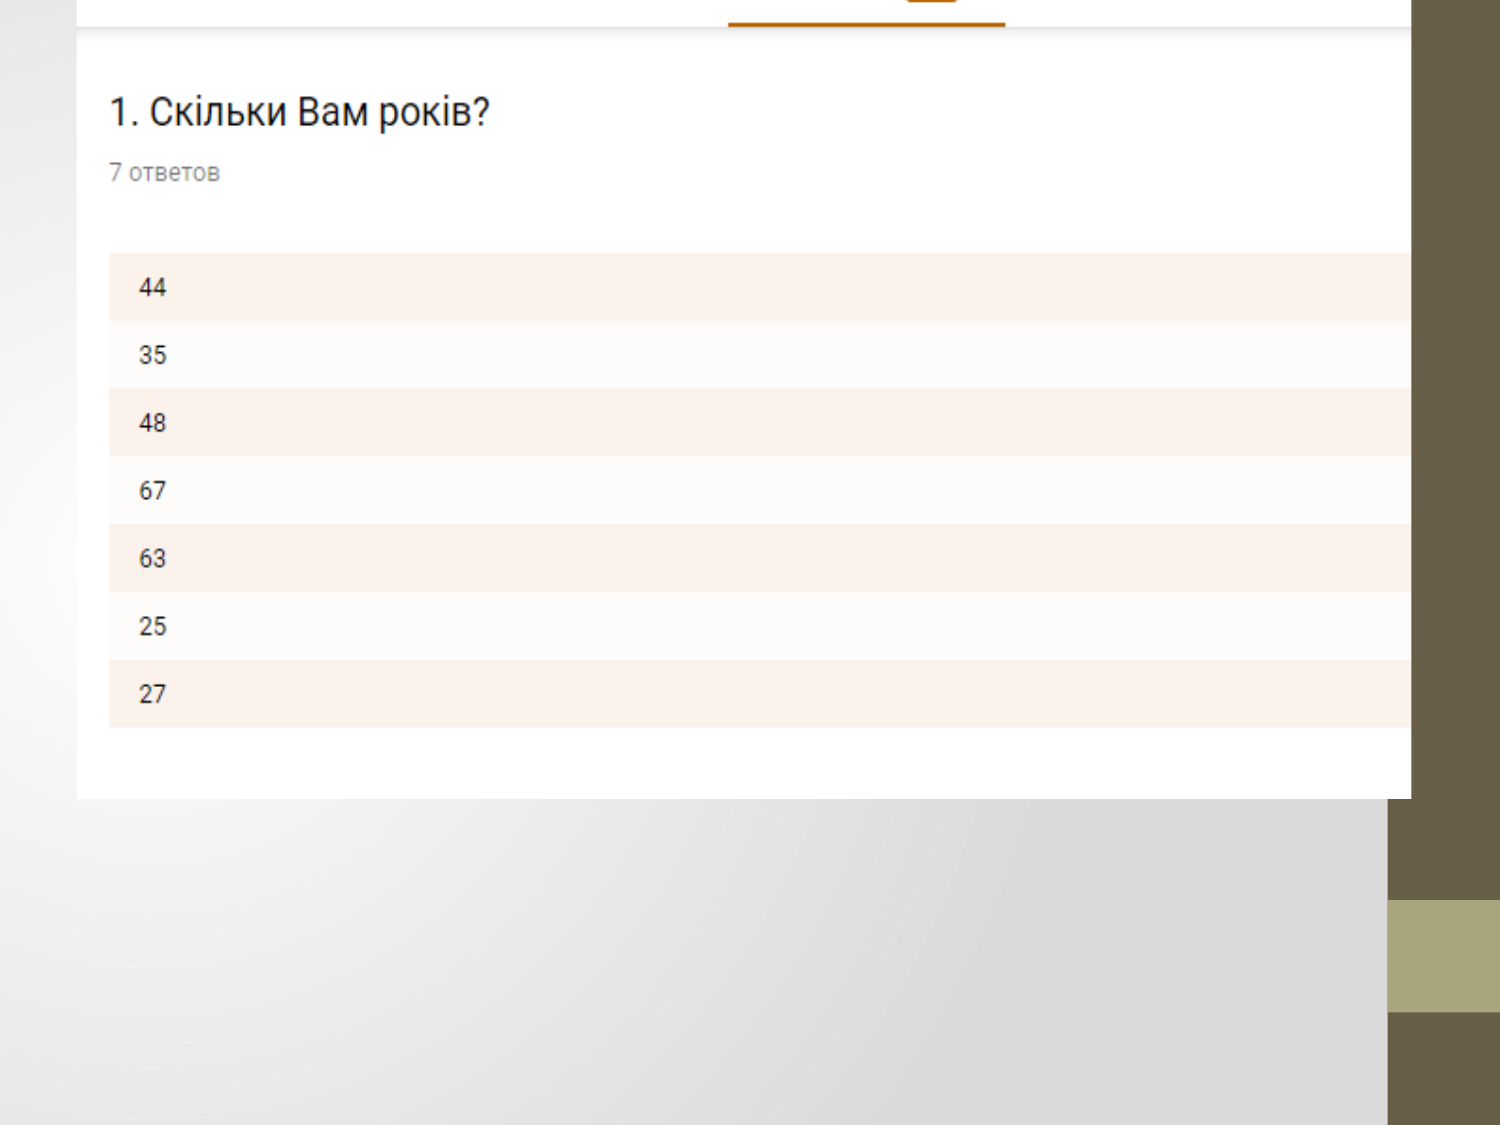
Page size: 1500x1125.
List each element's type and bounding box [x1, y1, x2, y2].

picture [76, 0, 1413, 800]
